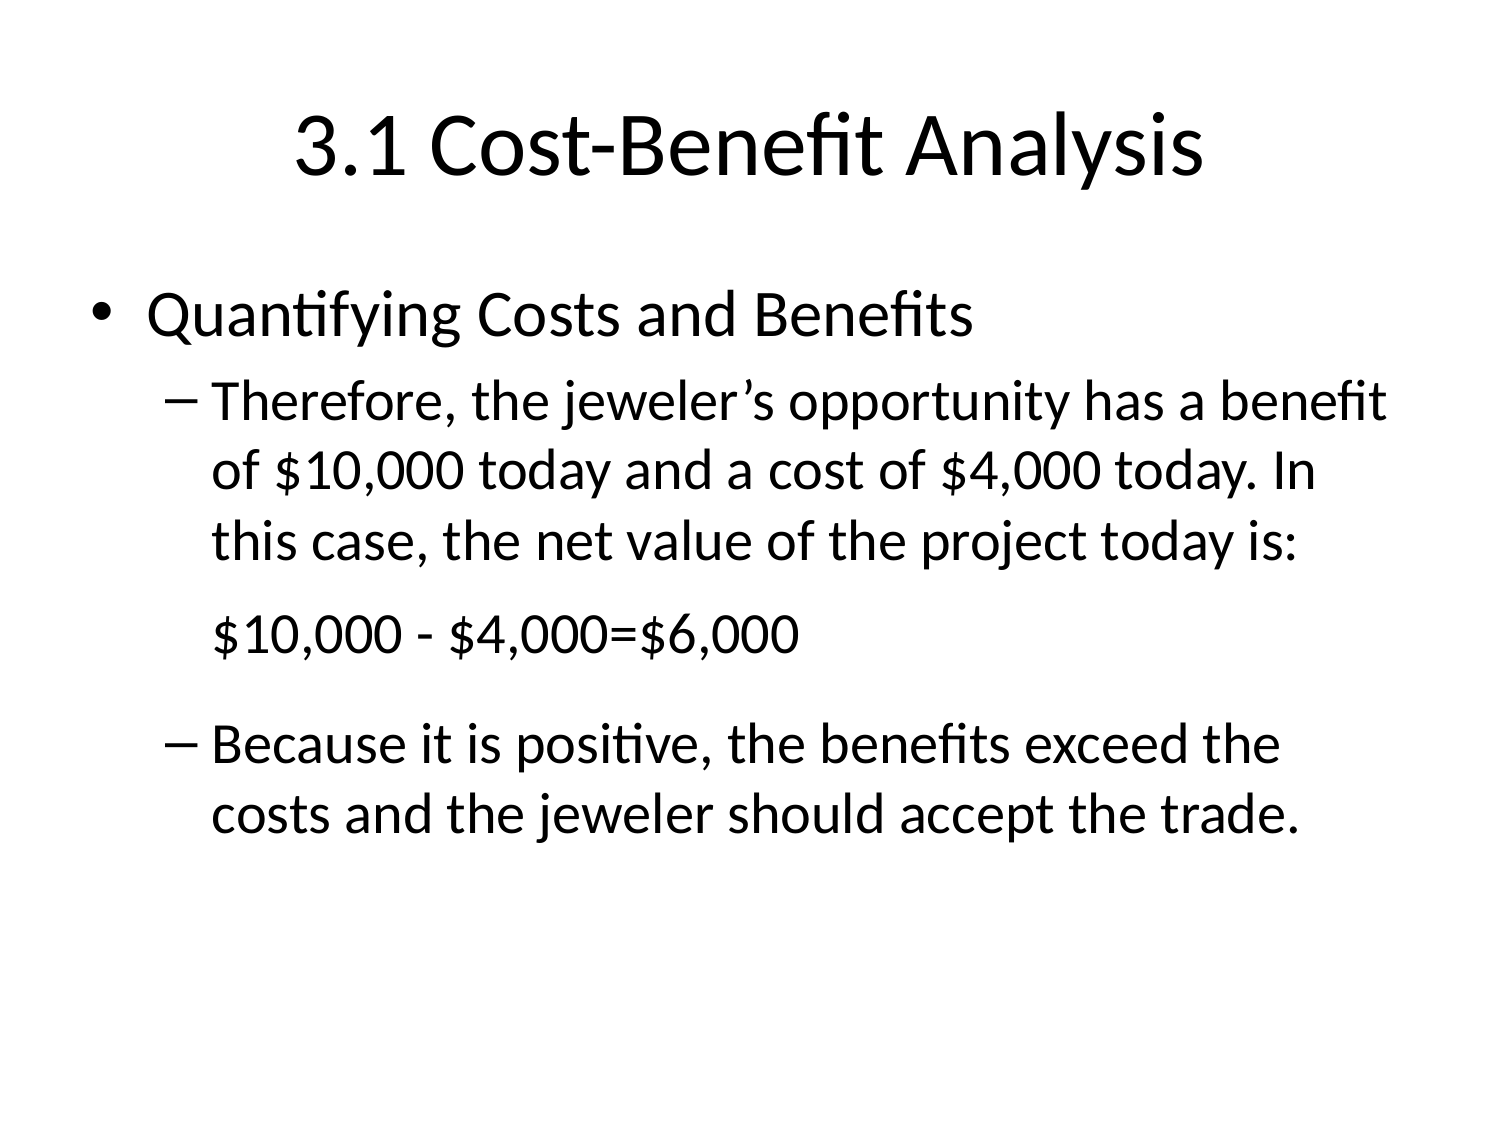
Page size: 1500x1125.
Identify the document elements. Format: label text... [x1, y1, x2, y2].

title 3.1 Cost-Benefit Analysis [74, 44, 1426, 233]
list Quantifying Costs and Benefits Therefore, the jeweler’s opportunity has a benefit of $10,000 today and a cost of $4,000 today. In this case, the net value of the project today is: $10,000 - $4,000=$6,000 Because it is positive, the benefits exceed the costs and the jeweler should accept the trade. [74, 262, 1426, 1006]
